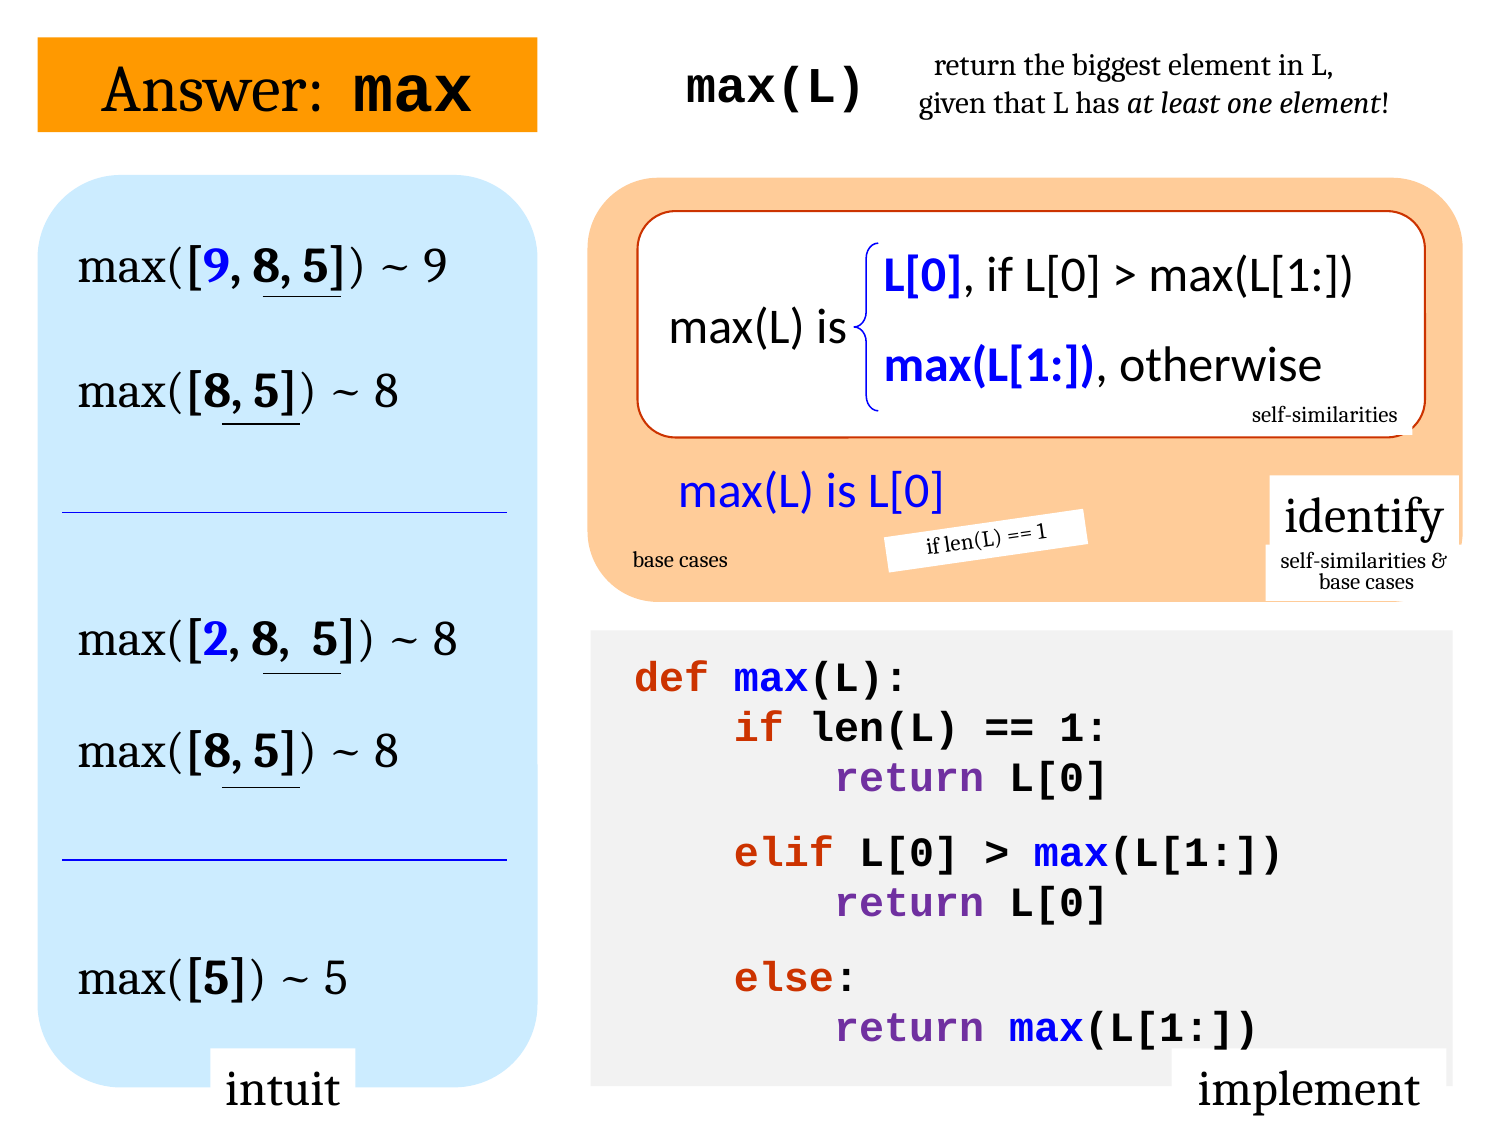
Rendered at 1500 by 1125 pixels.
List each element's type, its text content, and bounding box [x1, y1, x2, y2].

text_box [587, 177, 1463, 602]
text_box self-similarities & base cases [1265, 544, 1467, 601]
text_box return the biggest element in L, given that L has at least one element! [883, 37, 1425, 127]
text_box Answer: max [37, 37, 538, 133]
text_box implement [1171, 1048, 1447, 1123]
text_box max([8, 5]) ~ 8 [62, 349, 538, 425]
text_box self-similarities [1211, 399, 1413, 435]
text_box [590, 630, 1453, 1087]
text_box [637, 211, 1426, 438]
text_box max([9, 8, 5]) ~ 9 [62, 224, 538, 300]
text_box max([5]) ~ 5 [62, 937, 538, 1013]
text_box identify [1269, 475, 1459, 544]
text_box max(L) [593, 44, 883, 120]
text_box def max(L): if len(L) == 1: return L[0] elif L[0] > max(L[1:]) return L[0] else: return max(L[1:]) [619, 642, 1404, 1058]
text_box max(L) is L[0] [663, 449, 1032, 525]
text_box L[0], if L[0] > max(L[1:]) max(L[1:]), otherwise [868, 233, 1410, 399]
text_box max([2, 8, 5]) ~ 8 [62, 597, 538, 673]
text_box if len(L) == 1 [883, 508, 1089, 573]
text_box base cases [617, 543, 819, 580]
text_box max([8, 5]) ~ 8 [62, 710, 538, 786]
text_box intuit [210, 1048, 356, 1123]
text_box [37, 174, 538, 1088]
text_box [854, 243, 879, 411]
text_box max(L) is [653, 286, 866, 362]
